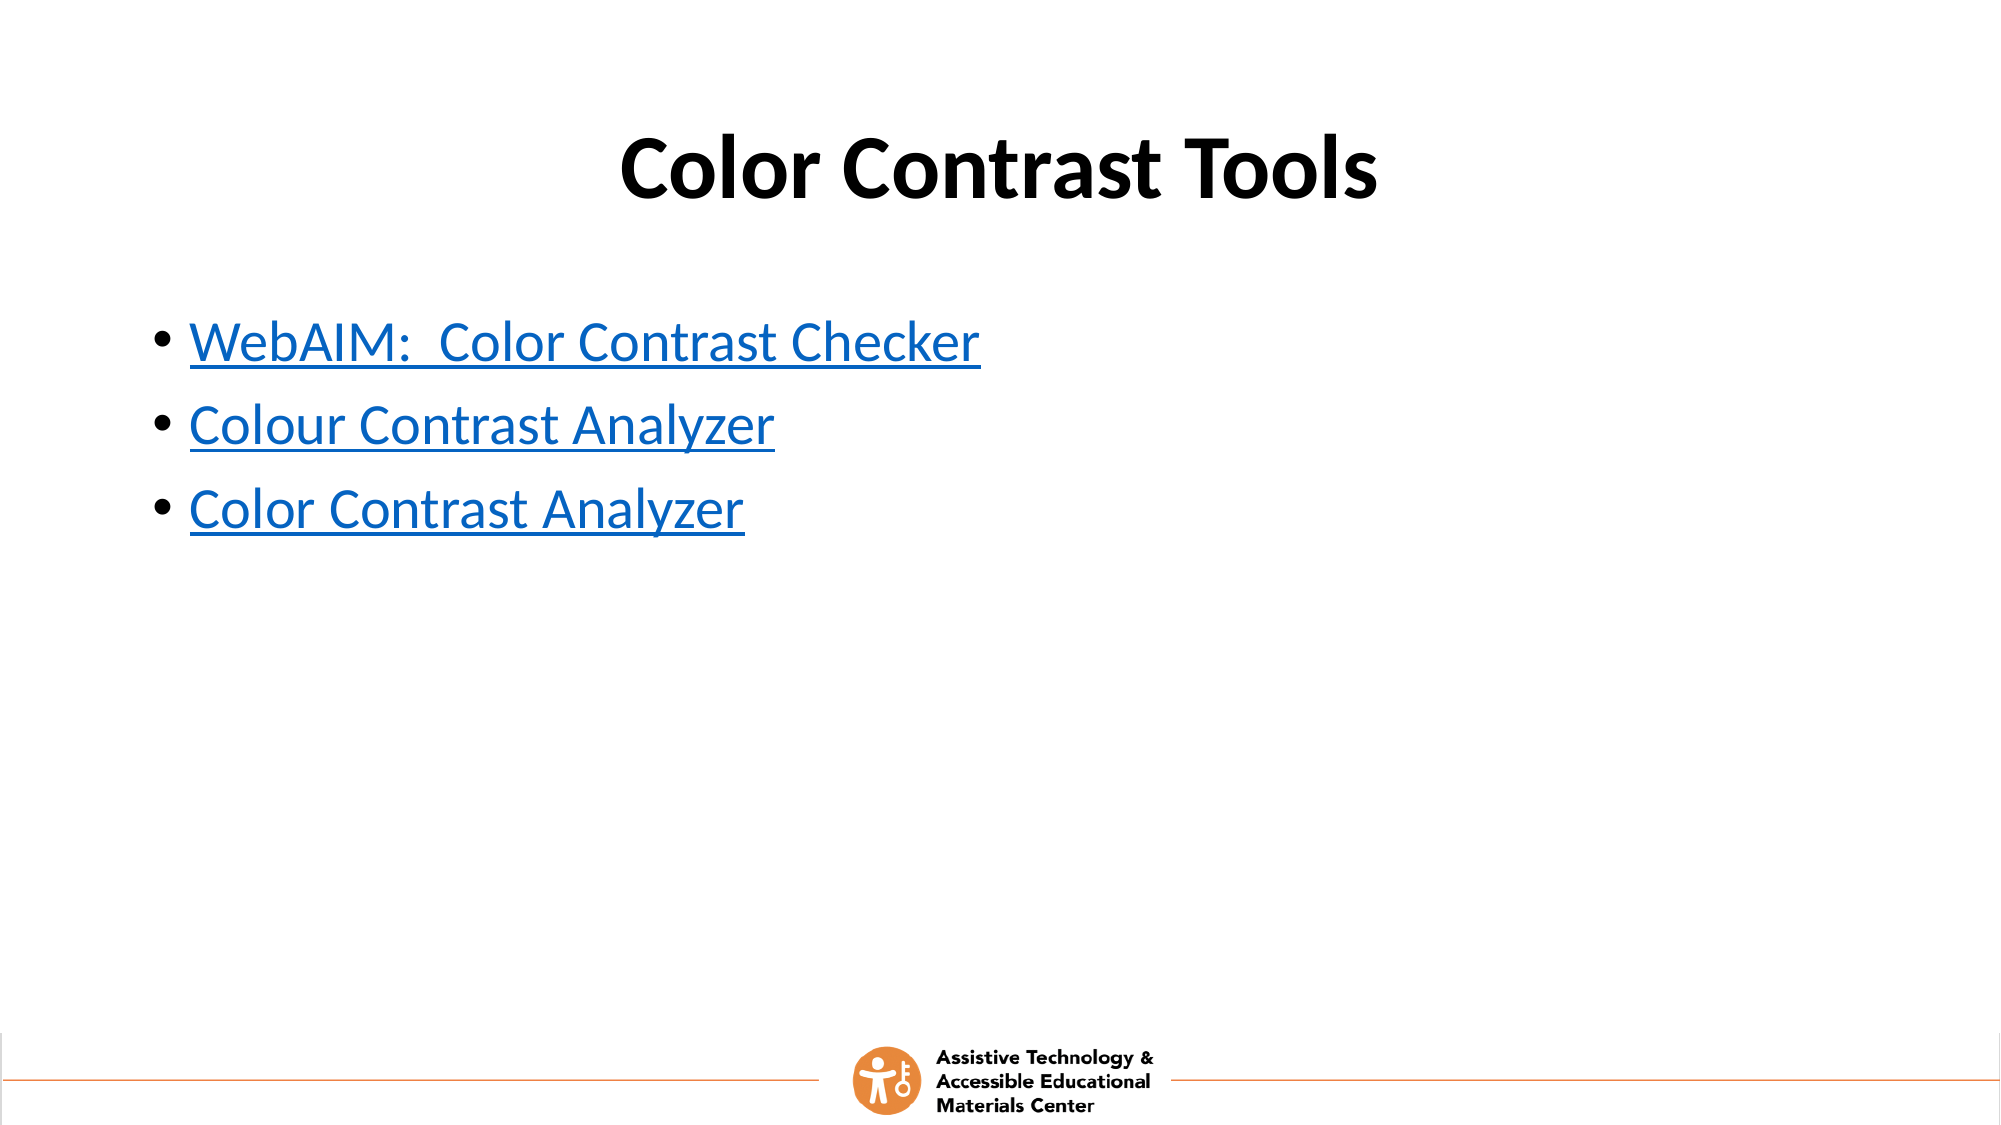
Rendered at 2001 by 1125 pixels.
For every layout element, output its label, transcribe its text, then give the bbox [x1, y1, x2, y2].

list WebAIM: Color Contrast Checker Colour Contrast Analyzer Color Contrast Analyzer [137, 303, 1863, 993]
title Color Contrast Tools [137, 59, 1863, 278]
picture [0, 1033, 2000, 1125]
